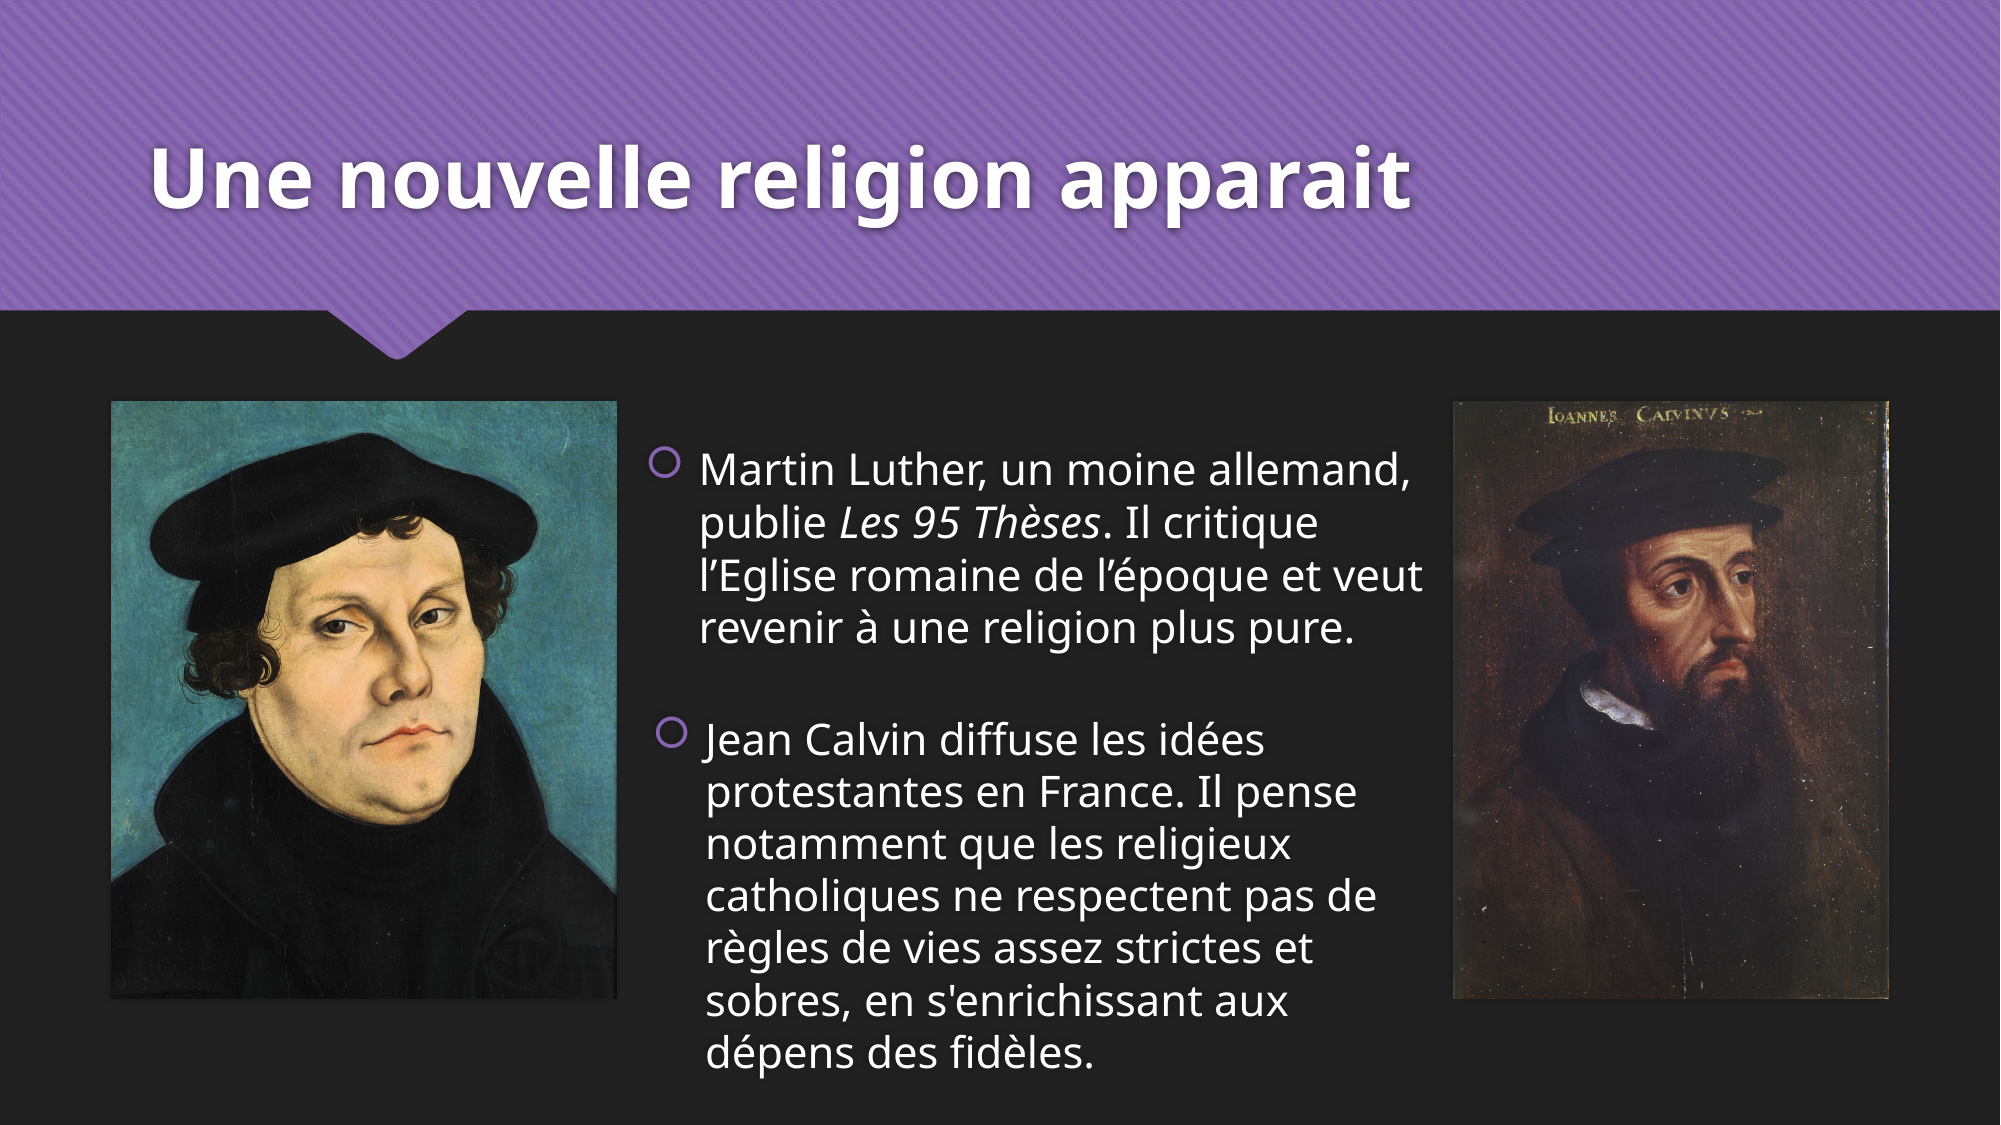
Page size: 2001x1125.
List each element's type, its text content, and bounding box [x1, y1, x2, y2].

text_box Martin Luther, un moine allemand, publie Les 95 Thèses. Il critique l’Eglise romaine de l’époque et veut revenir à une religion plus pure. [630, 434, 1440, 700]
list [1453, 401, 1889, 999]
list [111, 401, 617, 999]
text_box Jean Calvin diffuse les idées protestantes en France. Il pense notamment que les religieux catholiques ne respectent pas de règles de vies assez strictes et sobres, en s'enrichissant aux dépens des fidèles. [637, 704, 1447, 1090]
title Une nouvelle religion apparait [132, 73, 1868, 233]
